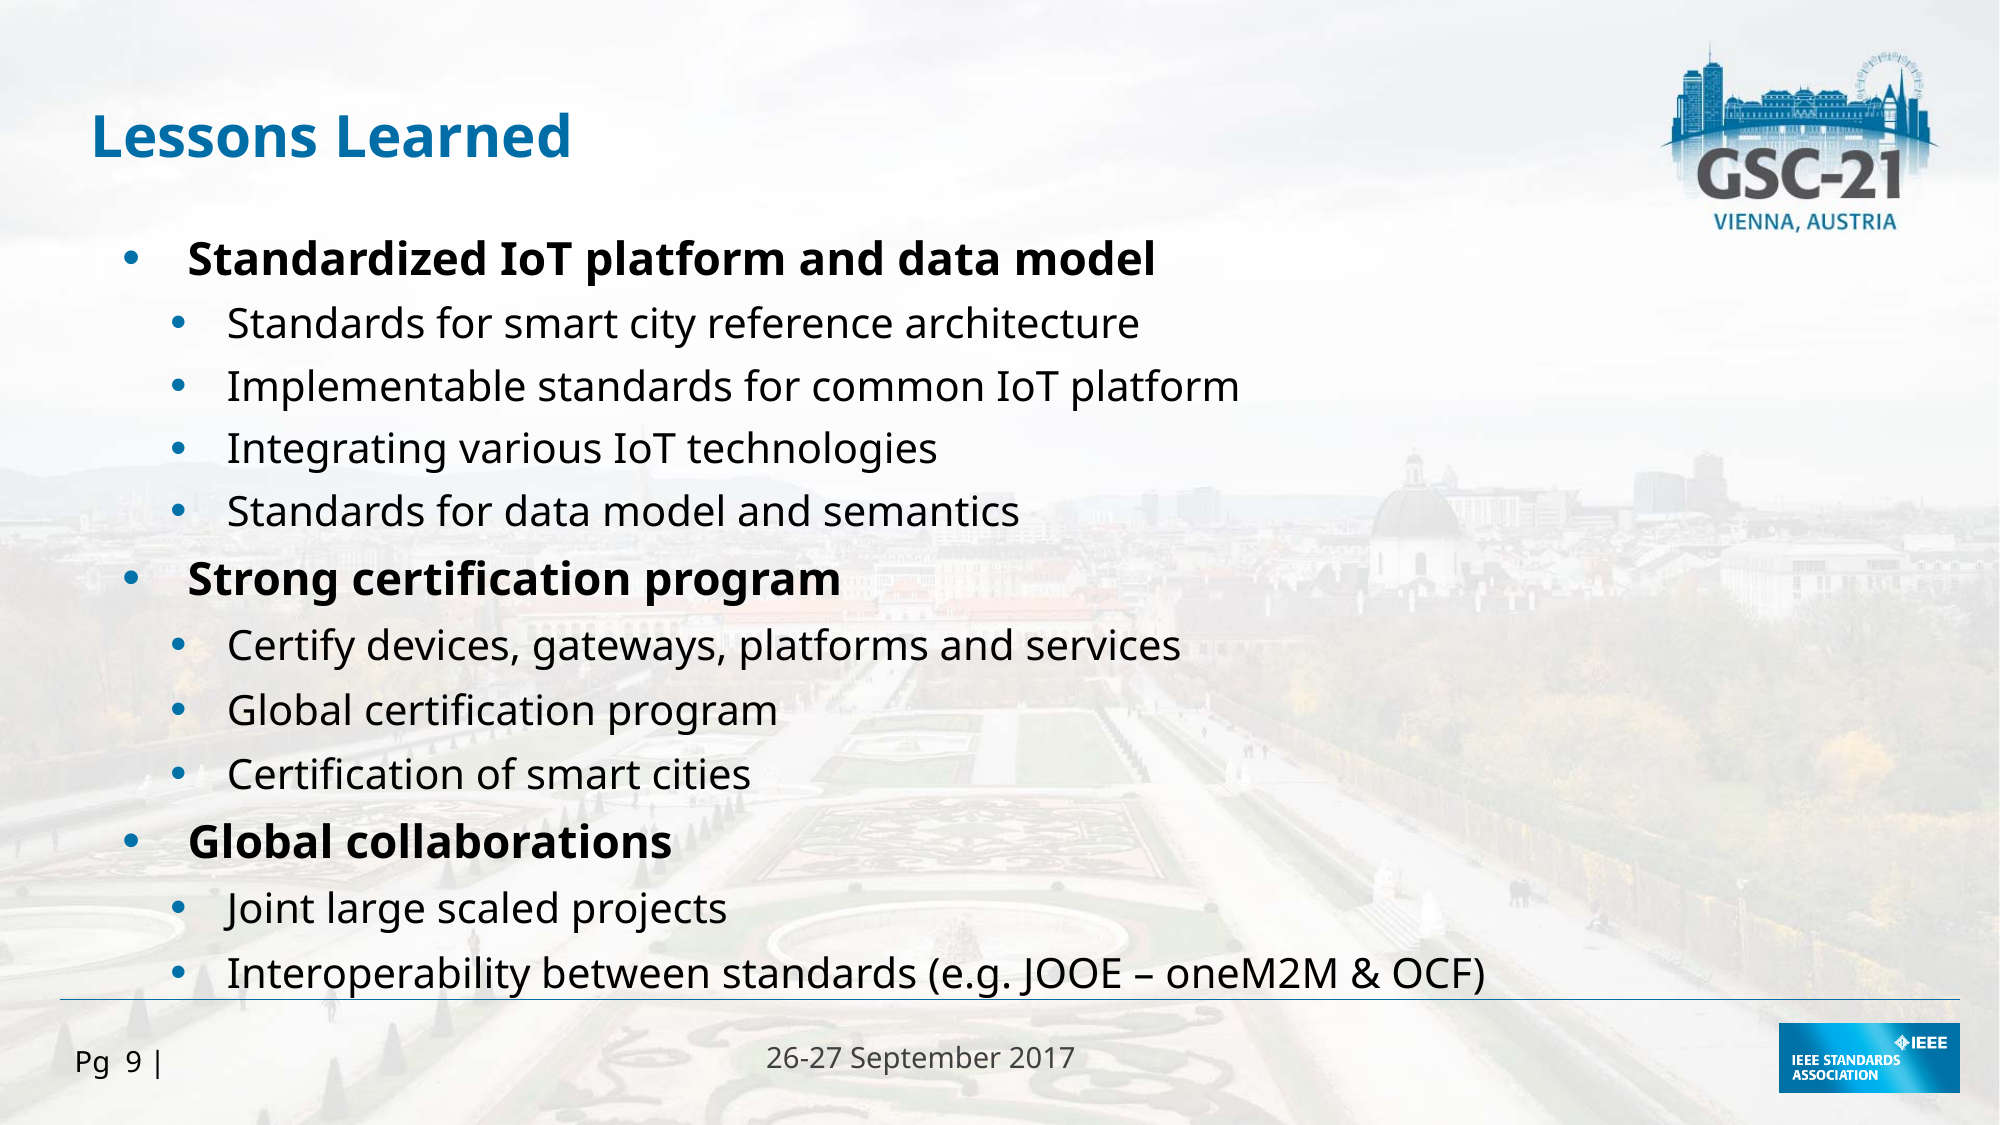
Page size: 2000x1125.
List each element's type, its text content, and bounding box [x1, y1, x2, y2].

list Lessons Learned [90, 101, 1899, 208]
slide_number Pg 9 | [59, 1035, 475, 1094]
list Standardized IoT platform and data model Standards for smart city reference architecture Implementable standards for common IoT platform Integrating various IoT technologies Standards for data model and semantics Strong certification program Certify devices, gateways, platforms and services Global certification program Certification of smart cities Global collaborations Joint large scaled projects Interoperability between standards (e.g. JOOE – oneM2M & OCF) [90, 220, 1780, 988]
picture [0, 0, 2000, 1125]
